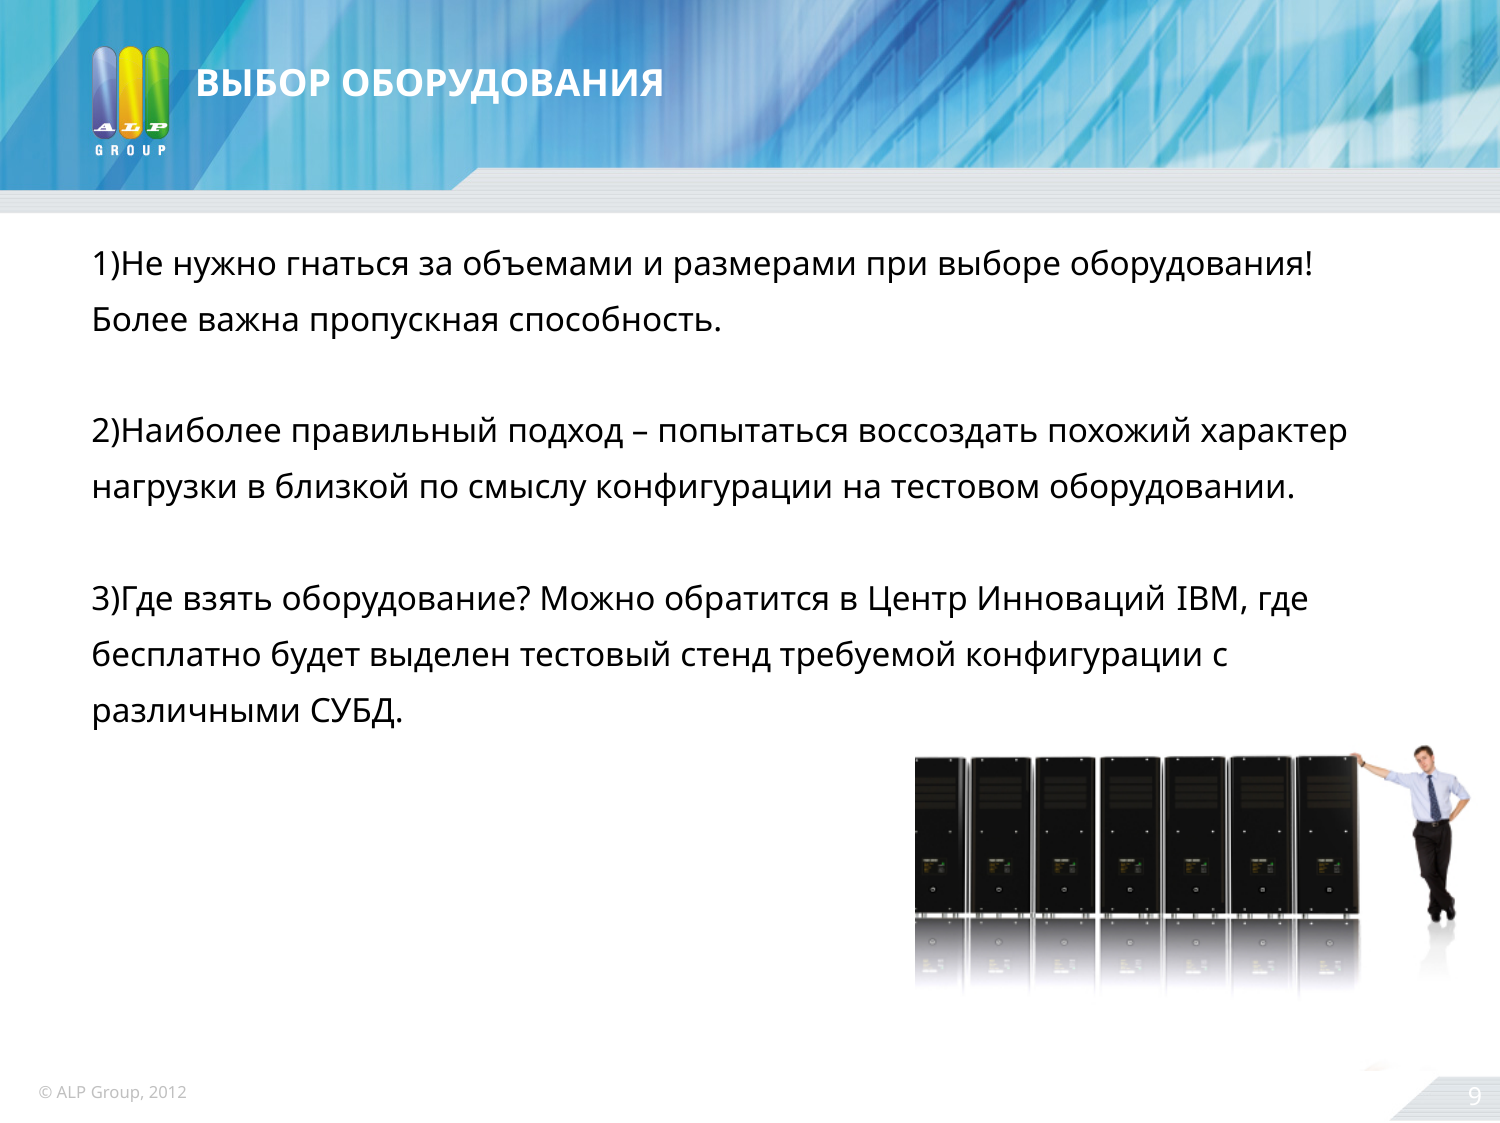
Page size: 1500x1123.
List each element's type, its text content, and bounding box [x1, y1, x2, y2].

picture [0, 0, 1500, 1122]
text_box Не нужно гнаться за объемами и размерами при выборе оборудования! Более важна пропускная способность. Наиболее правильный подход – попытаться воссоздать похожий характер нагрузки в близкой по смыслу конфигурации на тестовом оборудовании. Где взять оборудование? Можно обратится в Центр Инноваций IBM, где бесплатно будет выделен тестовый стенд требуемой конфигурации с различными СУБД. [76, 218, 1427, 1005]
title ВЫБОР ОБОРУДОВАНИЯ [194, 29, 1388, 138]
